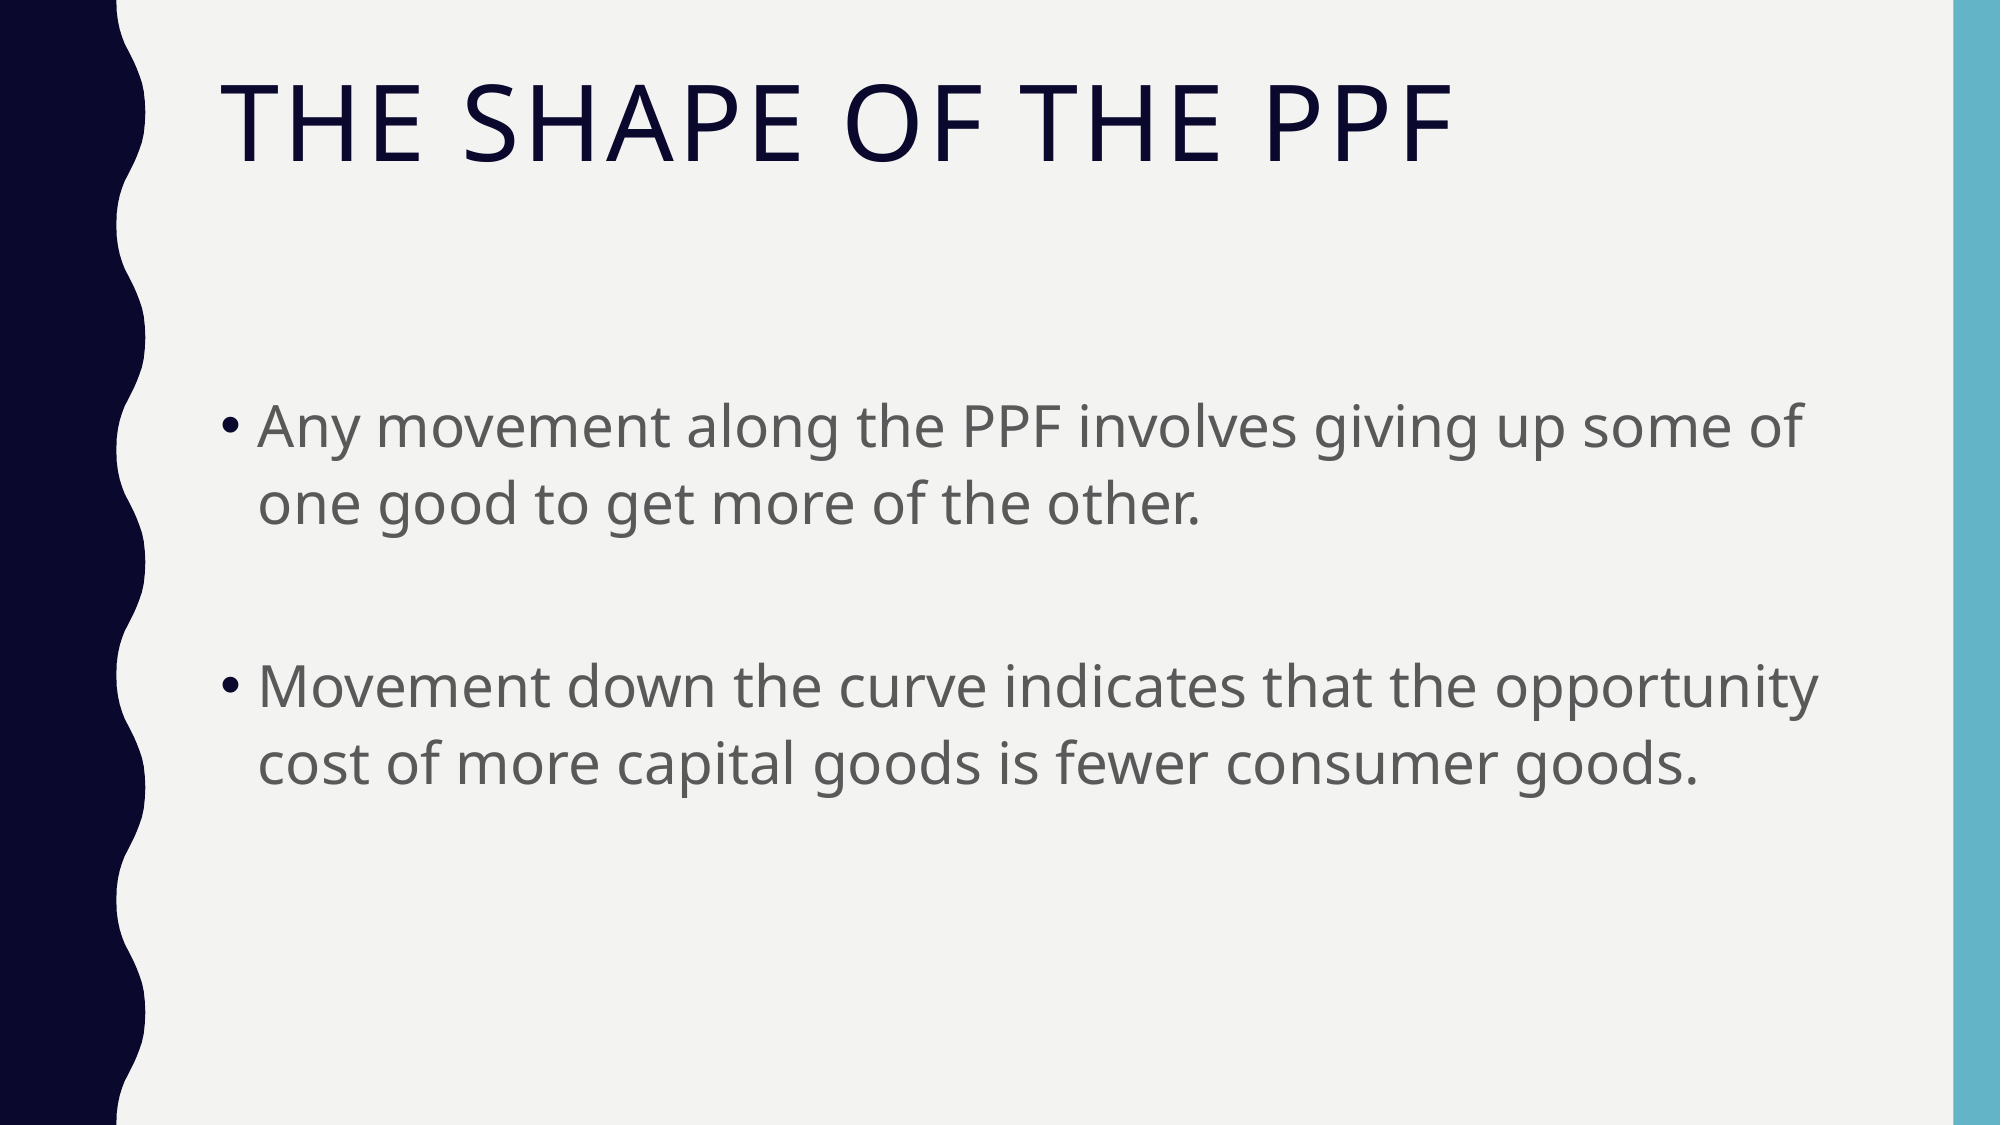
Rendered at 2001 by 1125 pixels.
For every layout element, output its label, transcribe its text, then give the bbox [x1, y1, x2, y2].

list Any movement along the PPF involves giving up some of one good to get more of the other. Movement down the curve indicates that the opportunity cost of more capital goods is fewer consumer goods. [205, 375, 1875, 965]
title The Shape of the PPF [205, 62, 1875, 308]
